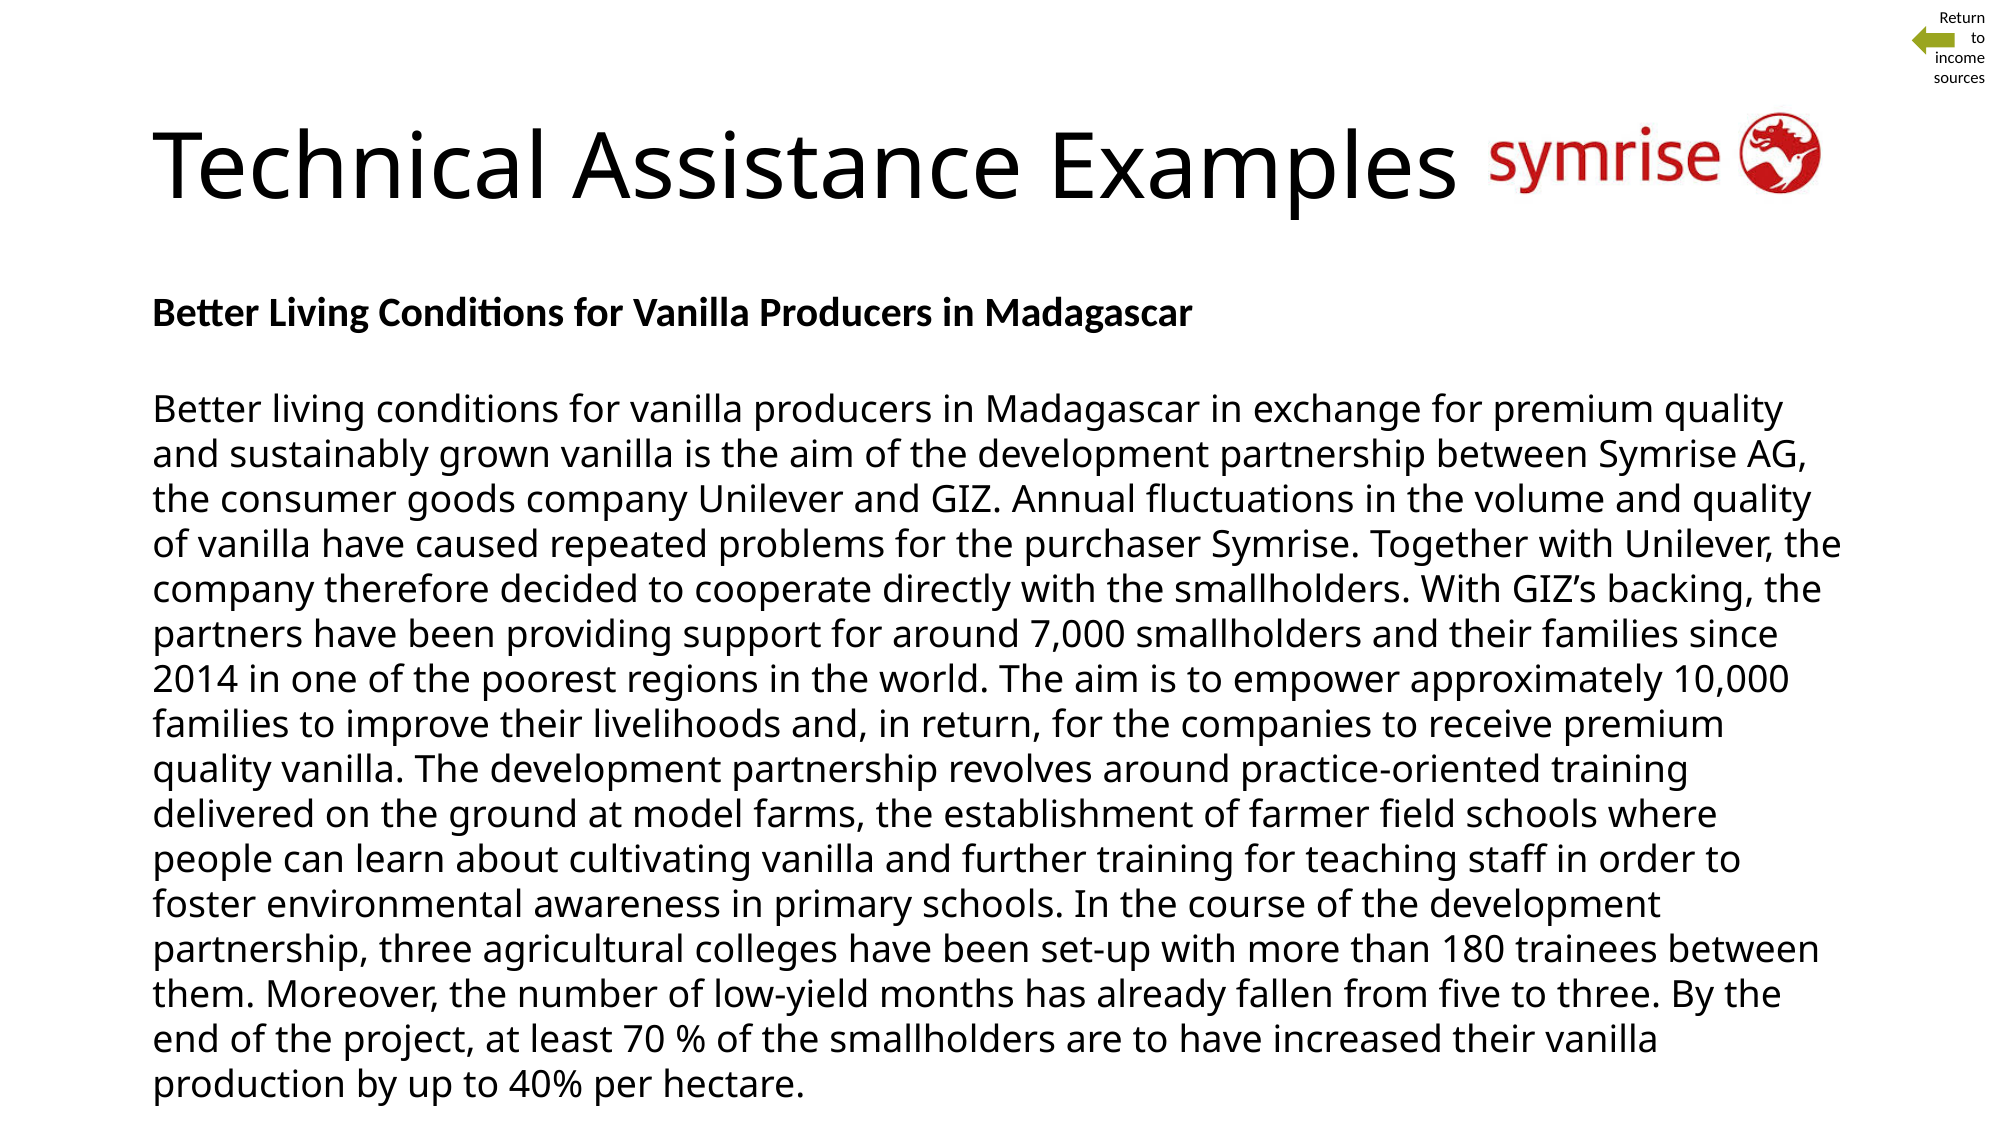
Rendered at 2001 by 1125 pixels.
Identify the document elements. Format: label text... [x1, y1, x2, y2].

title Technical Assistance Examples [137, 59, 1863, 277]
text_box Return to income sources [1890, 0, 2000, 95]
picture [1488, 60, 1823, 248]
list Better Living Conditions for Vanilla Producers in Madagascar Better living conditions for vanilla producers in Madagascar in exchange for premium quality and sustainably grown vanilla is the aim of the development partnership between Symrise AG, the consumer goods company Unilever and GIZ. Annual fluctuations in the volume and quality of vanilla have caused repeated problems for the purchaser Symrise. Together with Unilever, the company therefore decided to cooperate directly with the smallholders. With GIZ’s backing, the partners have been providing support for around 7,000 smallholders and their families since 2014 in one of the poorest regions in the world. The aim is to empower approximately 10,000 families to improve their livelihoods and, in return, for the companies to receive premium quality vanilla. The development partnership revolves around practice-oriented training delivered on the ground at model farms, the establishment of farmer field schools where people can learn about cultivating vanilla and further training for teaching staff in order to foster environmental awareness in primary schools. In the course of the development partnership, three agricultural colleges have been set-up with more than 180 trainees between them. Moreover, the number of low-yield months has already fallen from five to three. By the end of the project, at least 70 % of the smallholders are to have increased their vanilla production by up to 40% per hectare. [137, 277, 1863, 992]
text_box [1910, 23, 1956, 58]
